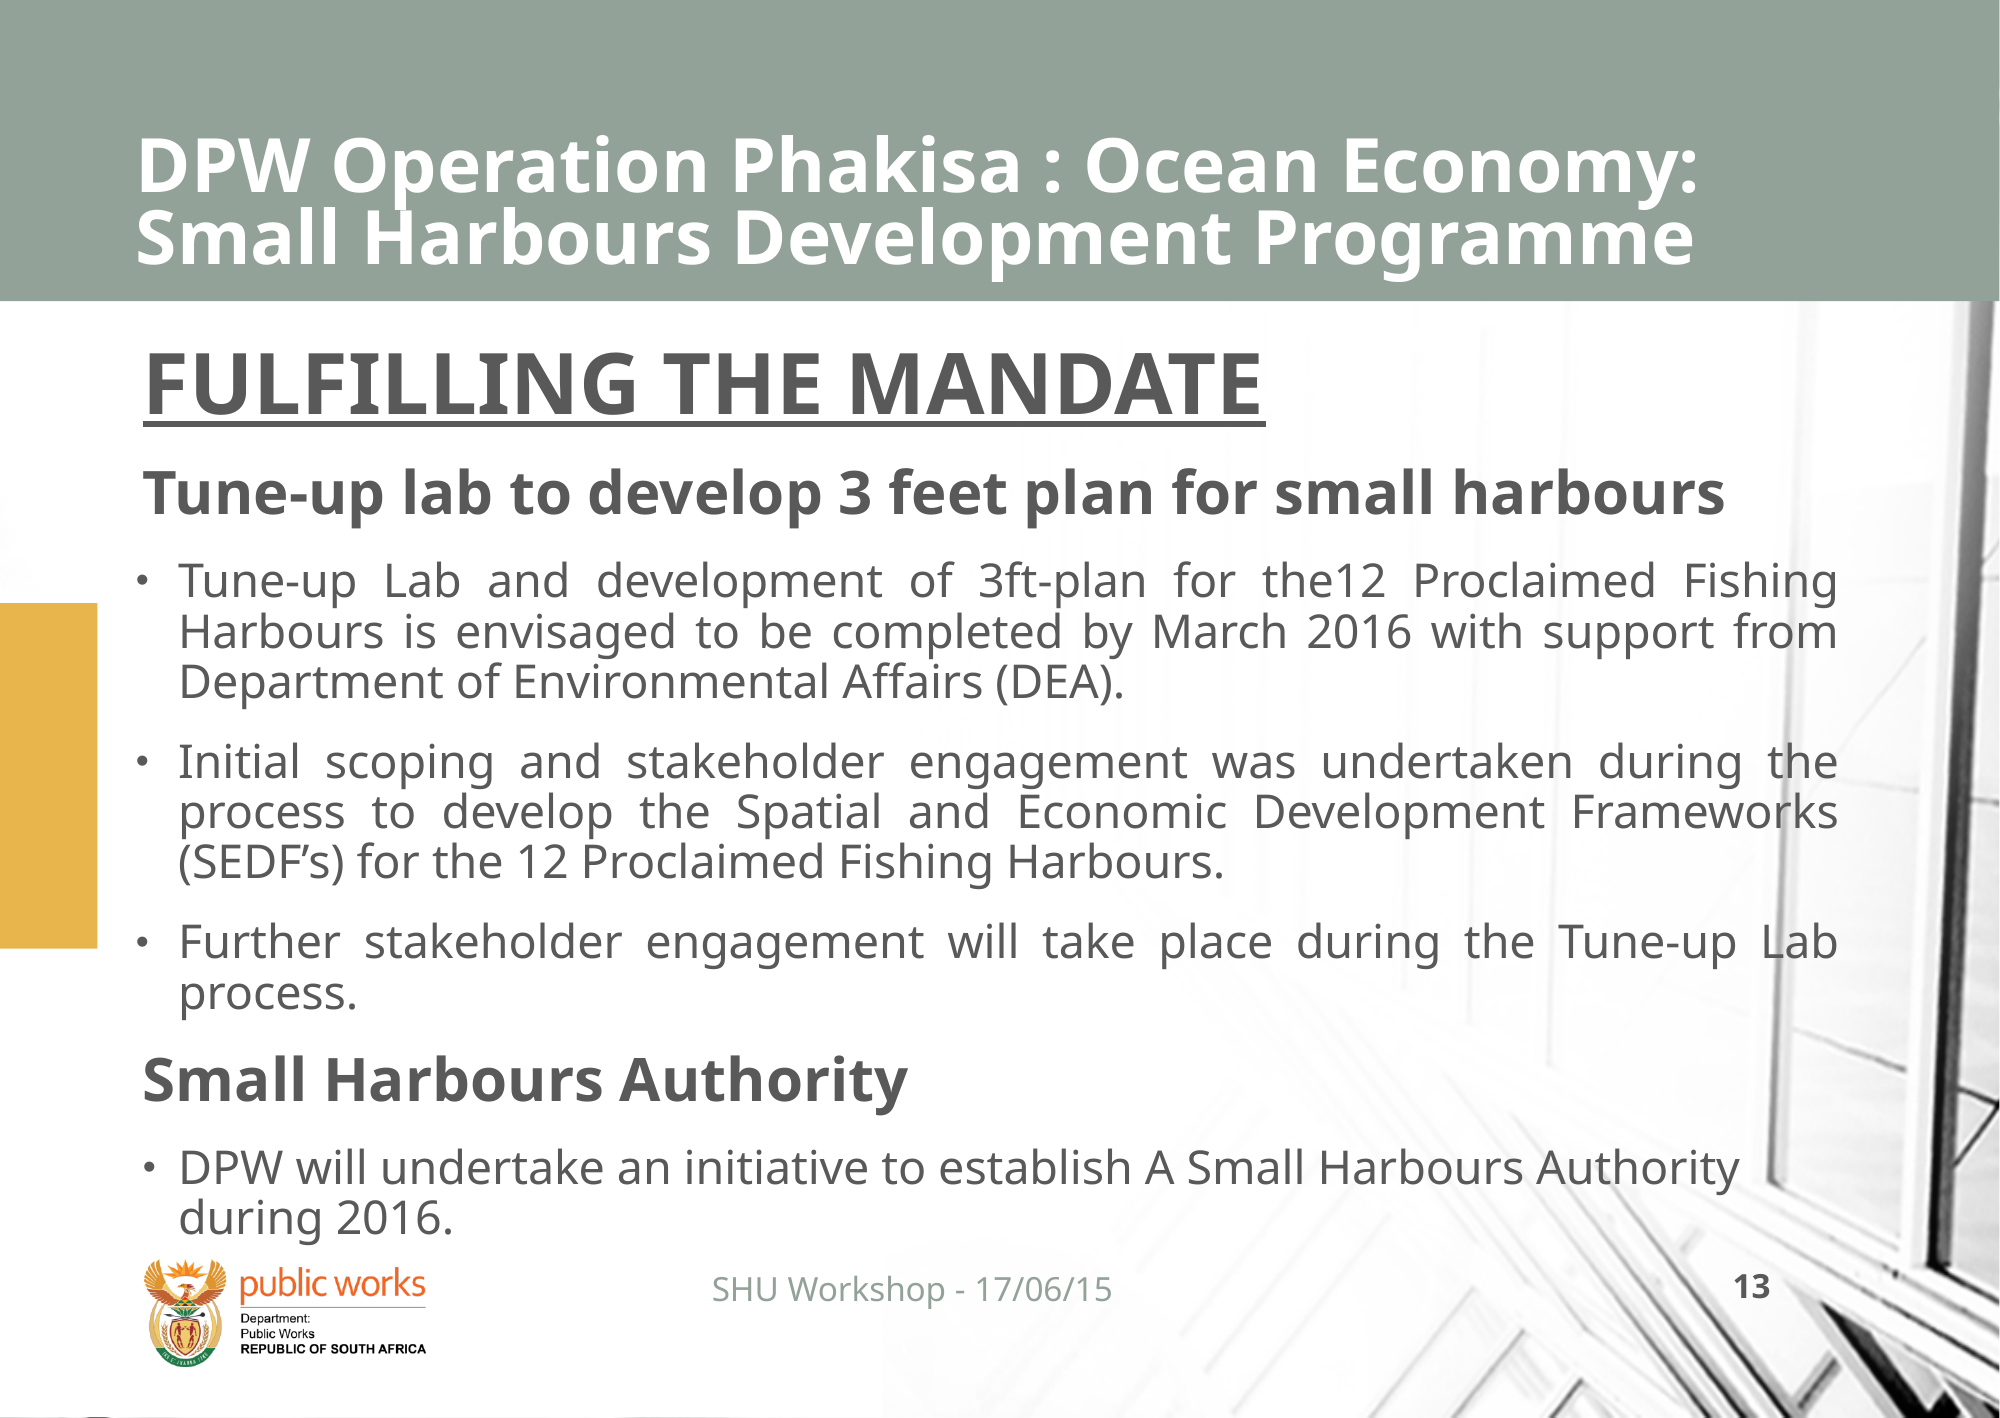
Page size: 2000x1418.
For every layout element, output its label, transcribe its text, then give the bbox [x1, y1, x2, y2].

title DPW Operation Phakisa : Ocean Economy: Small Harbours Development Programme [120, 65, 1856, 287]
picture [0, 302, 2000, 1418]
picture [144, 1260, 426, 1367]
list FULFILLING THE MANDATE Tune-up lab to develop 3 feet plan for small harbours Tune-up Lab and development of 3ft-plan for the12 Proclaimed Fishing Harbours is envisaged to be completed by March 2016 with support from Department of Environmental Affairs (DEA). Initial scoping and stakeholder engagement was undertaken during the process to develop the Spatial and Economic Development Frameworks (SEDF’s) for the 12 Proclaimed Fishing Harbours. Further stakeholder engagement will take place during the Tune-up Lab process. Small Harbours Authority DPW will undertake an initiative to establish A Small Harbours Authority during 2016. [120, 333, 1856, 1260]
footer SHU Workshop - 17/06/15 [437, 1260, 1388, 1316]
